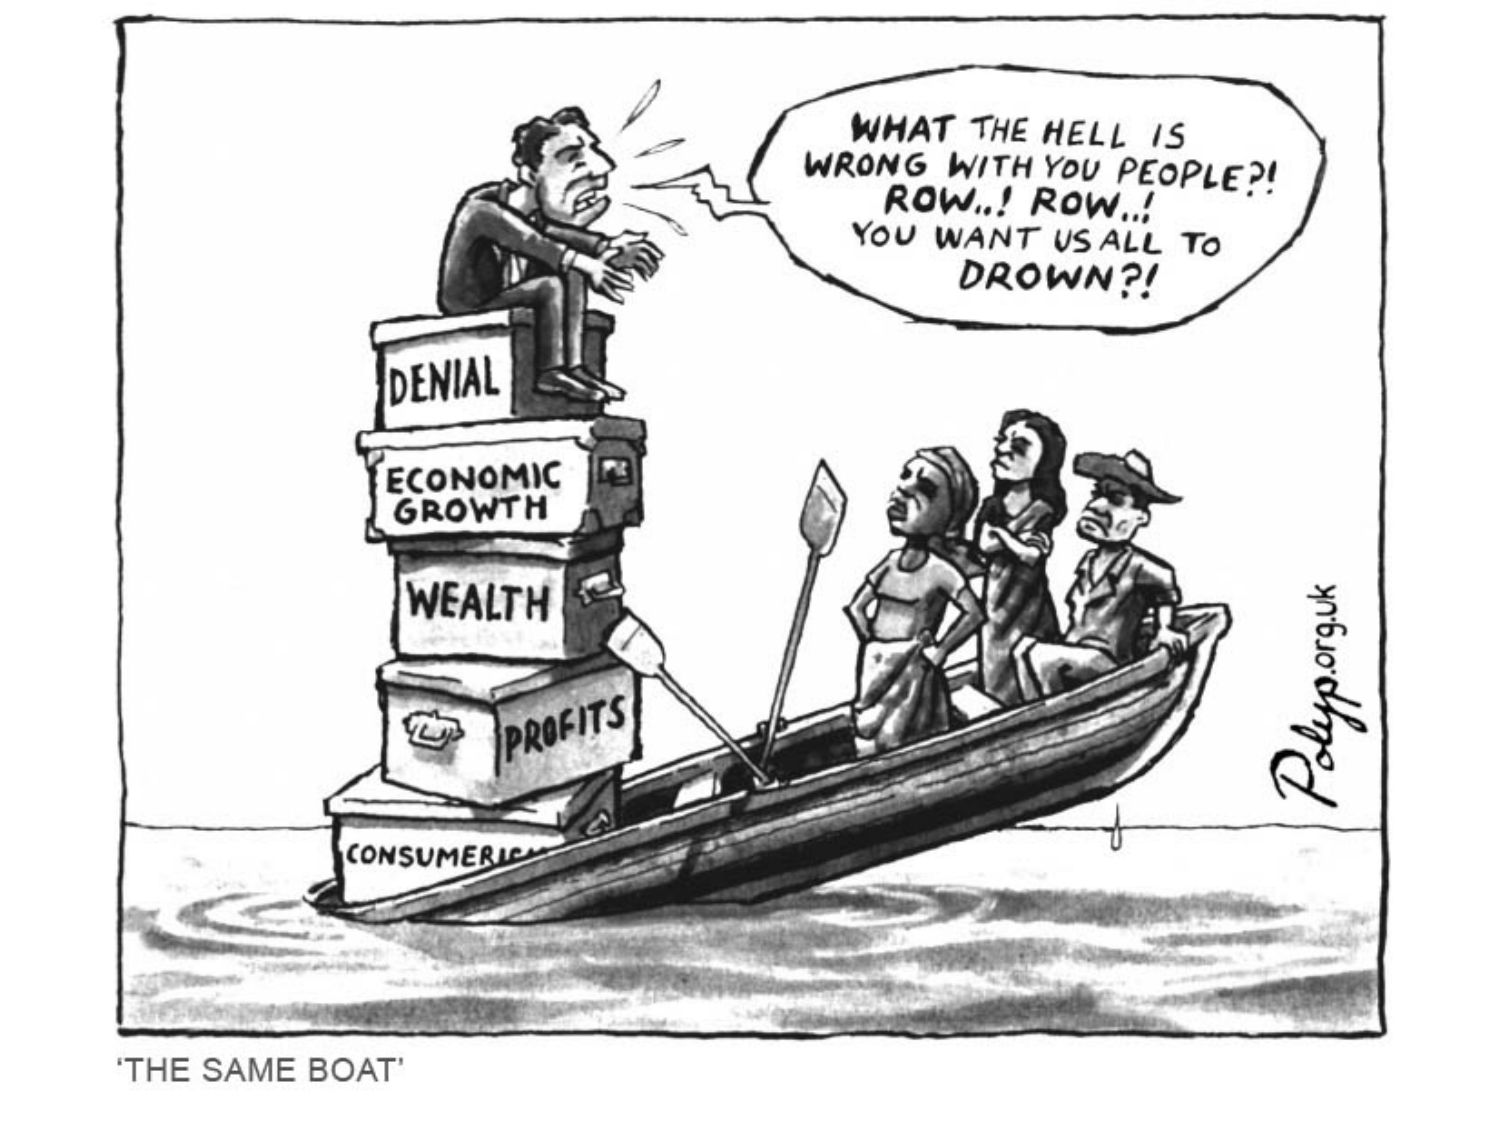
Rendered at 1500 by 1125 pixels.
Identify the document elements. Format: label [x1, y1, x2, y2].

picture [100, 0, 1400, 1111]
